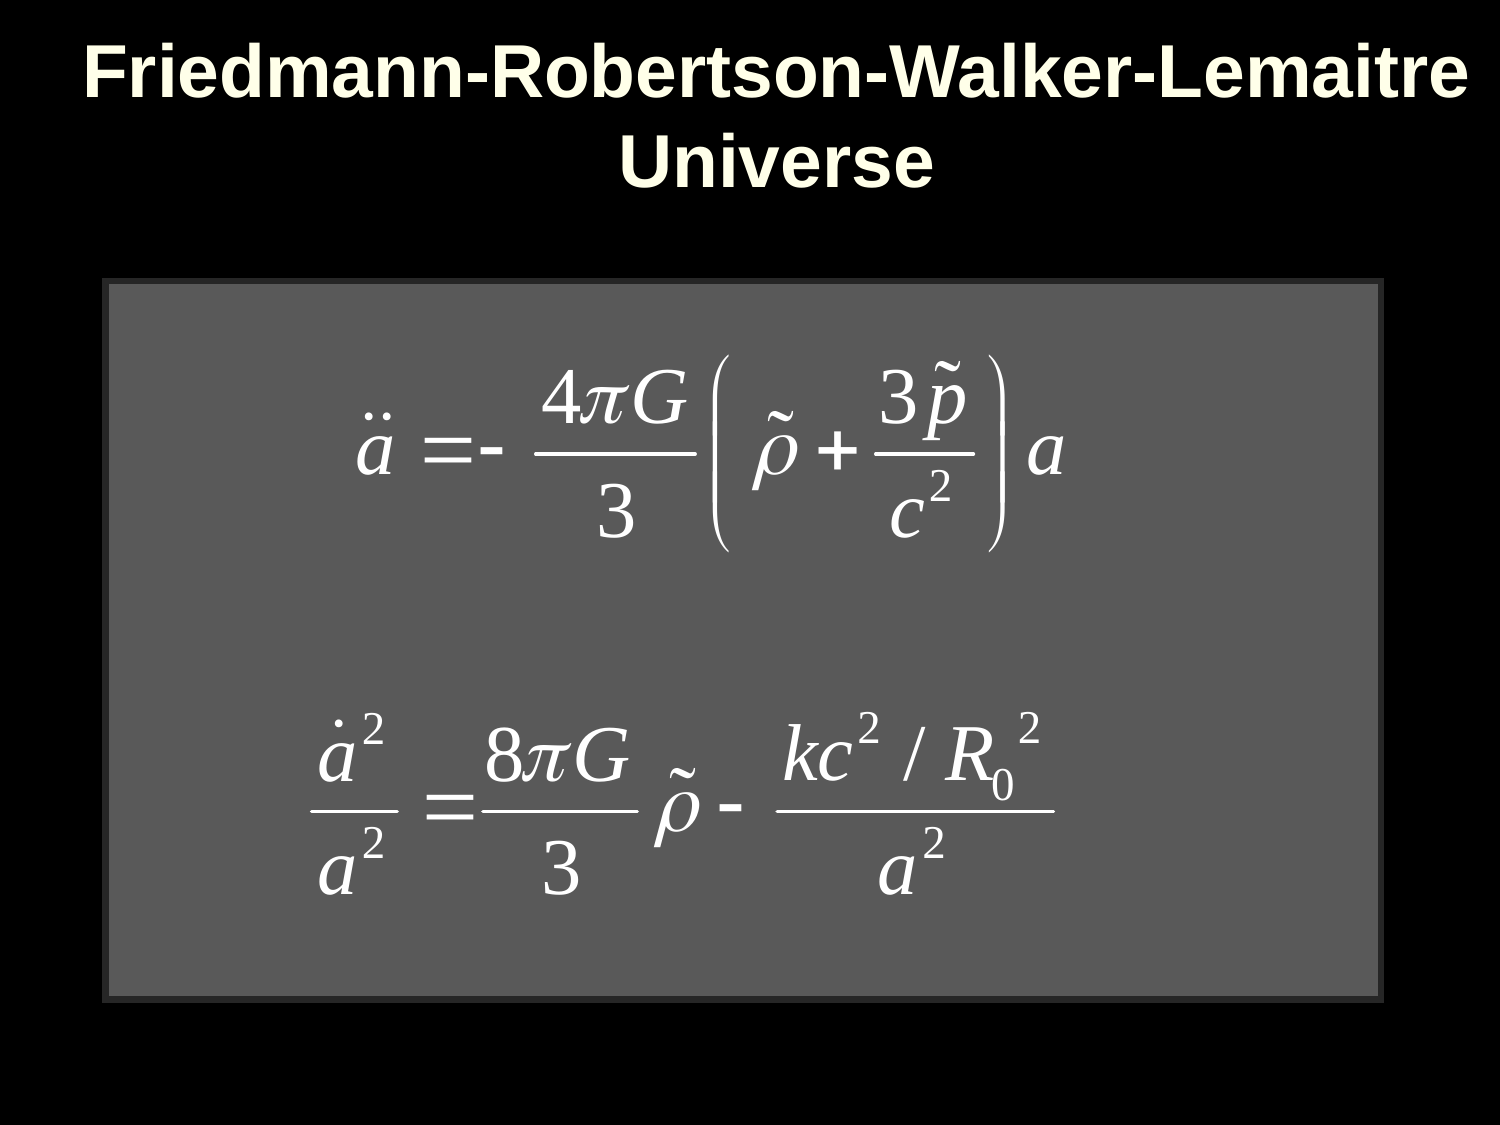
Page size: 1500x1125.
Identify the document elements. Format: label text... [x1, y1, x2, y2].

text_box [343, 339, 1083, 569]
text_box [297, 690, 1071, 913]
text_box [105, 281, 1381, 1000]
title Friedmann-Robertson-Walker-Lemaitre Universe [0, 0, 1500, 225]
